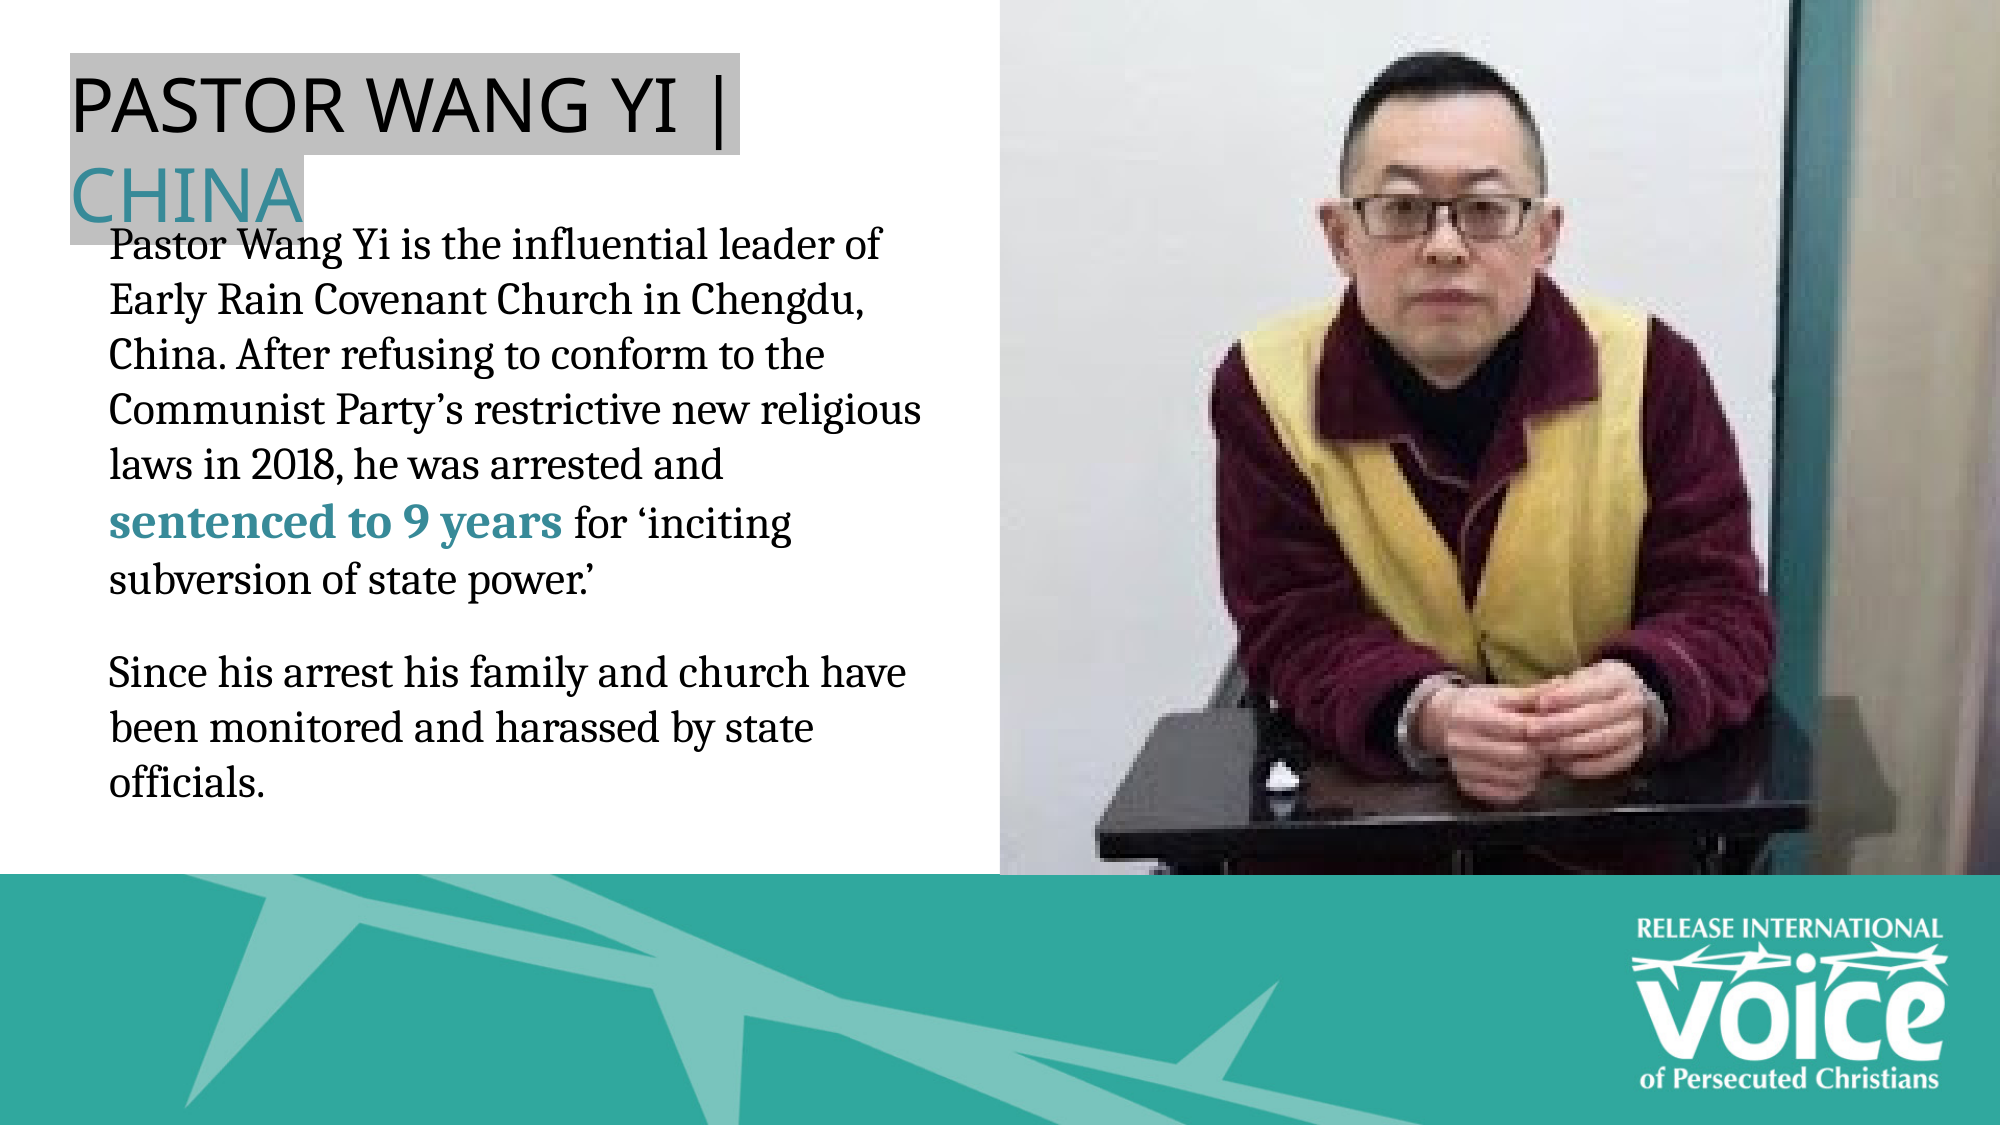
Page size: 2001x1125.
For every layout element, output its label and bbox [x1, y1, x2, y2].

text_box [0, 0, 2000, 1125]
